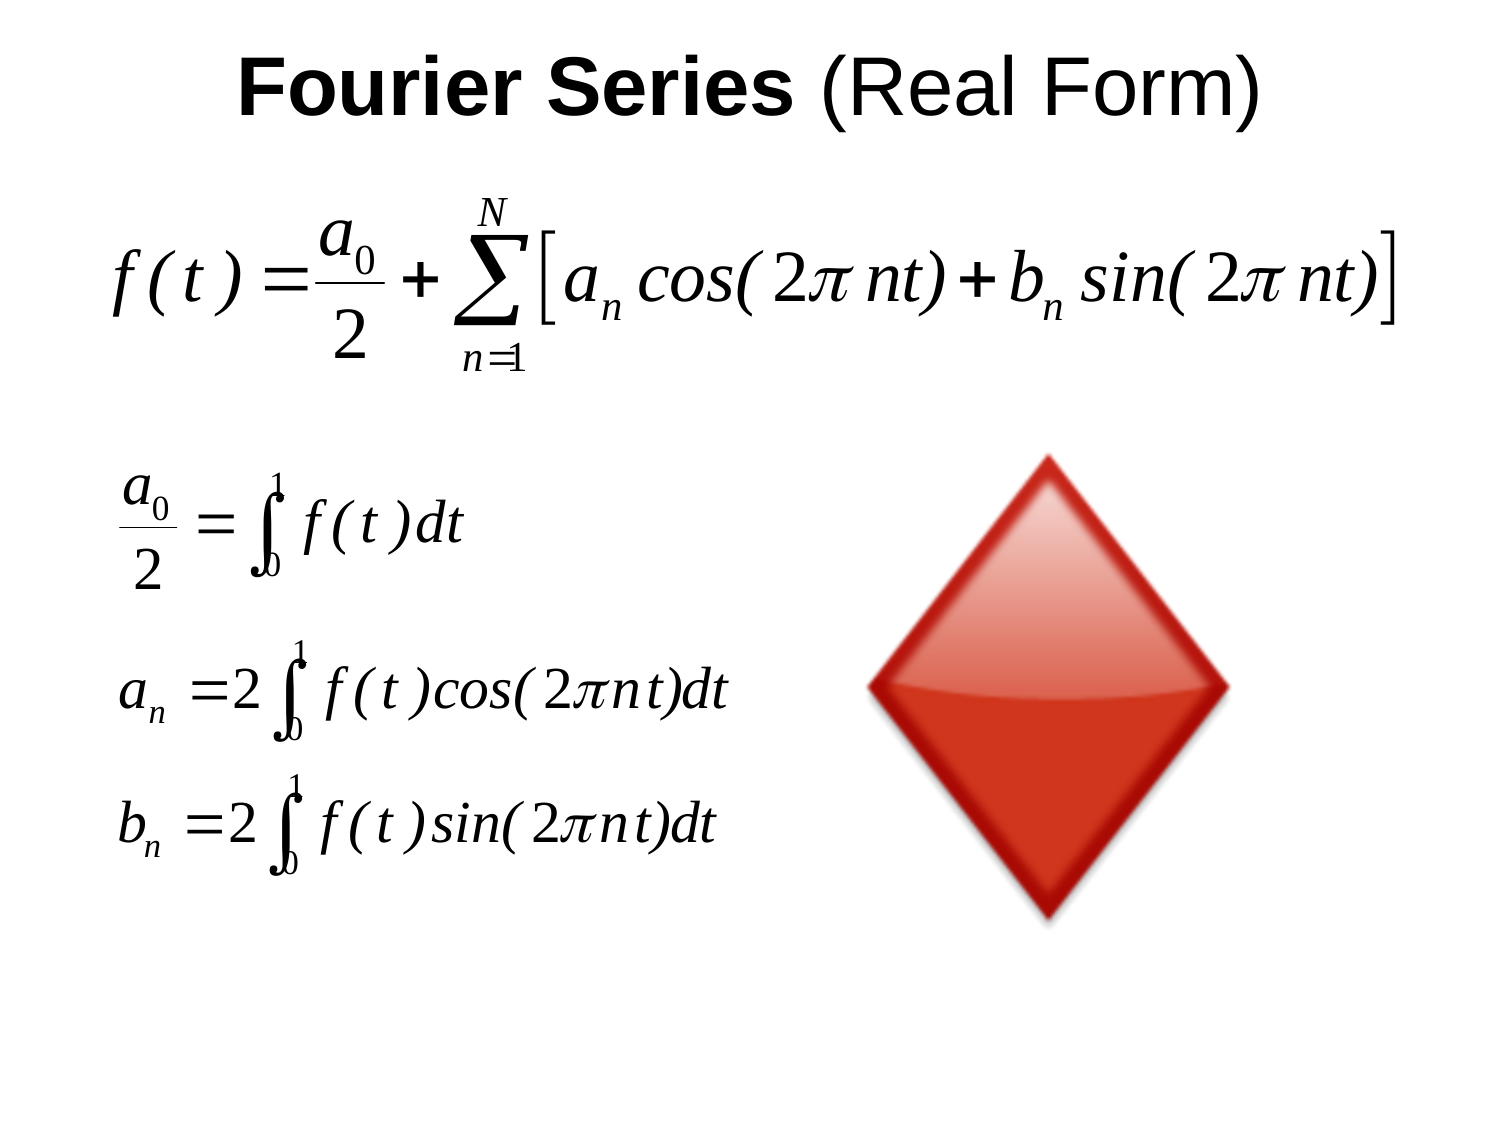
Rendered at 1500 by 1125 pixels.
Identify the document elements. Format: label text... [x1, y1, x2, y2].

picture [789, 428, 1309, 947]
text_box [92, 183, 1408, 383]
text_box Fourier Series (Real Form) [24, 24, 1475, 163]
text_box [113, 627, 738, 885]
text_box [113, 451, 471, 599]
